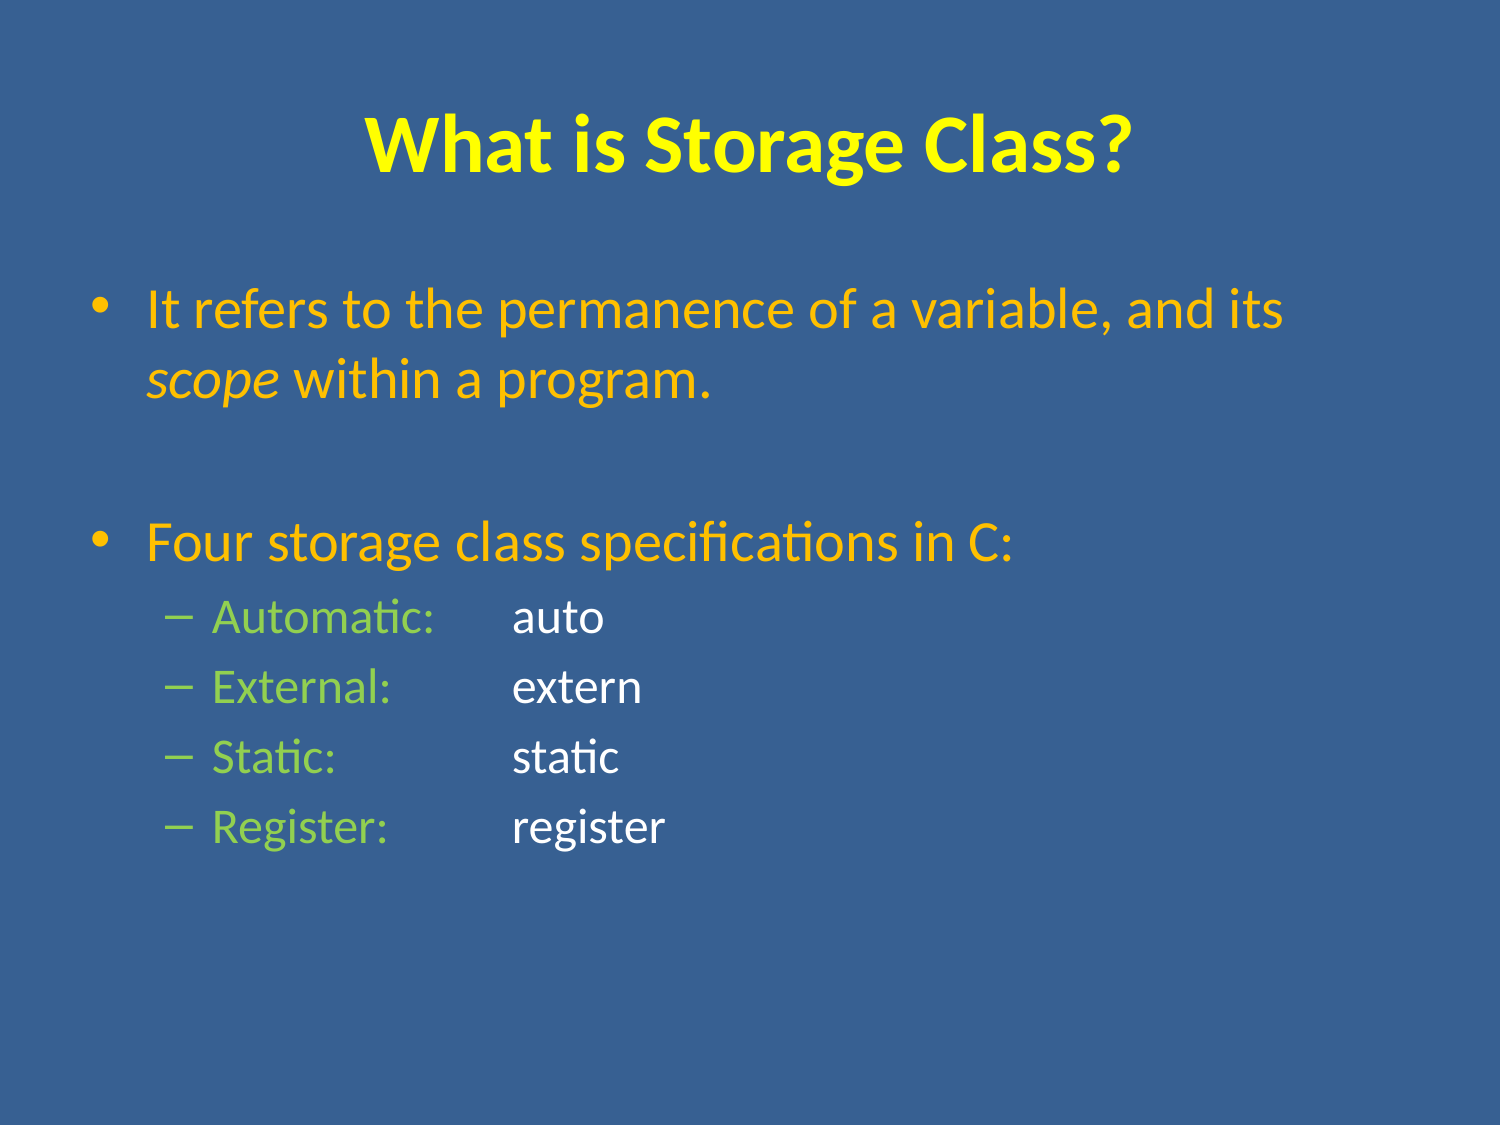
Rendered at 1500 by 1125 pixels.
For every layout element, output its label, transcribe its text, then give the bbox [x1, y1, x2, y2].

list It refers to the permanence of a variable, and its scope within a program. Four storage class specifications in C: Automatic: auto External: extern Static: static Register: register [75, 262, 1425, 888]
title What is Storage Class? [75, 45, 1425, 233]
